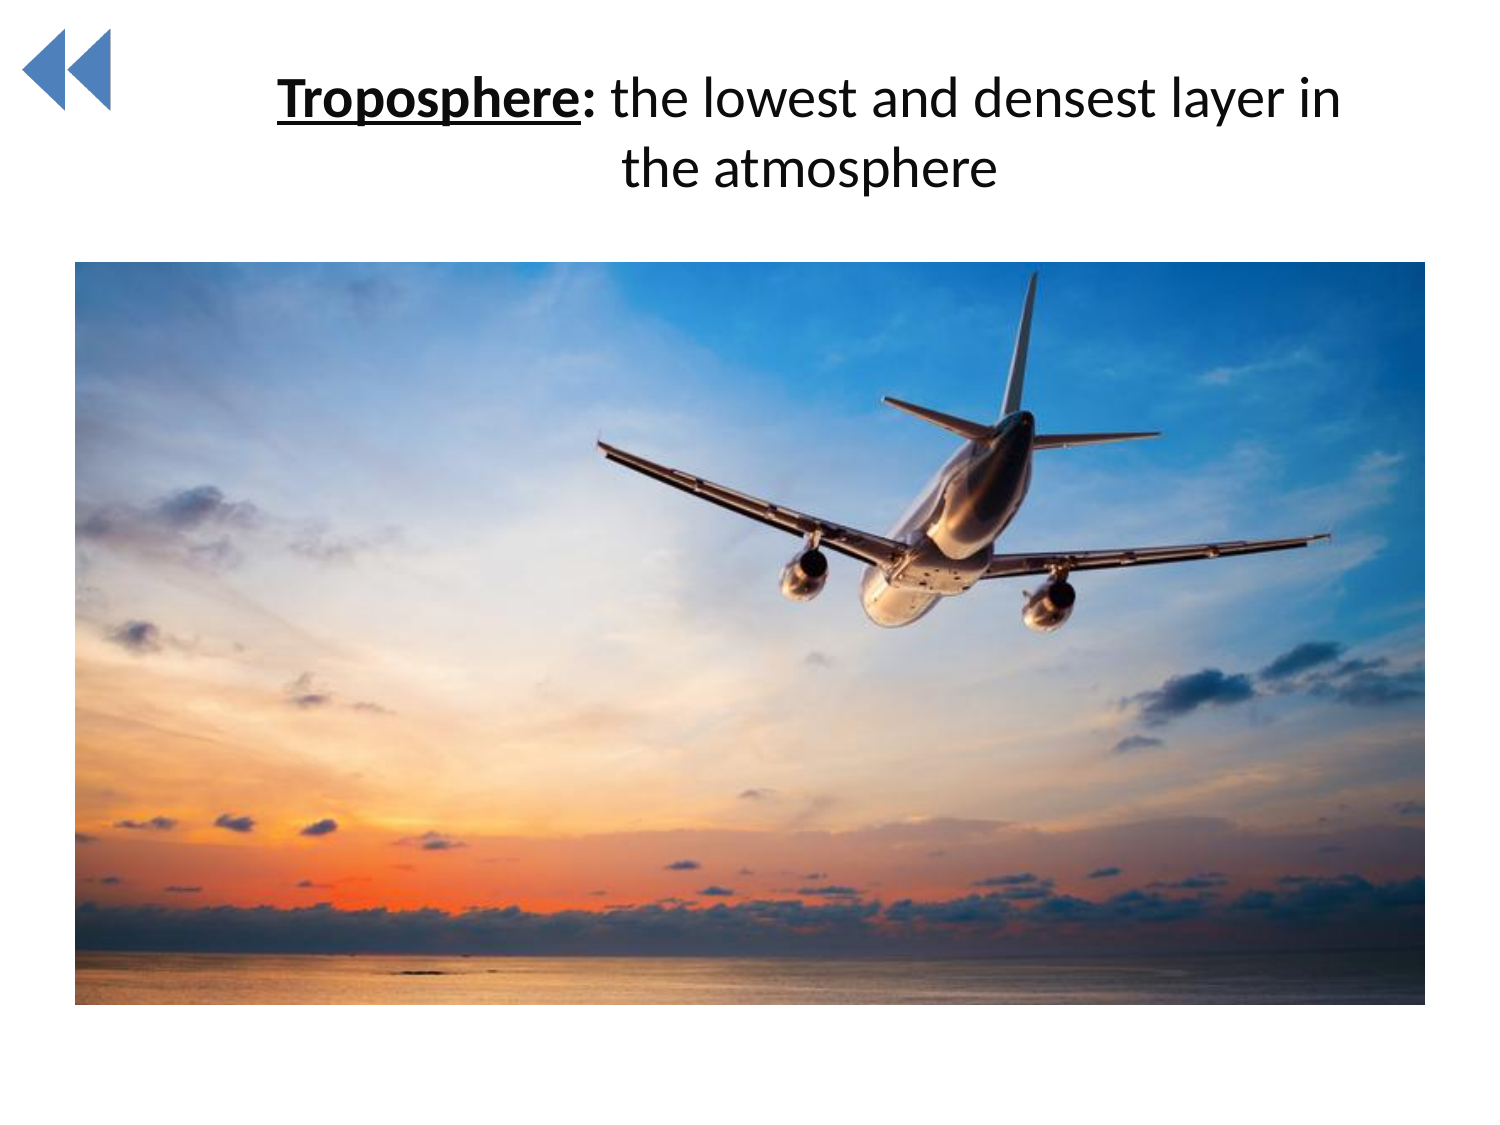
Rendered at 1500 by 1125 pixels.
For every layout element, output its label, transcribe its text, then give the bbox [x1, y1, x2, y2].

text_box [0, 0, 140, 140]
picture [74, 262, 1426, 1006]
text_box Troposphere: the lowest and densest layer in the atmosphere [235, 51, 1385, 204]
